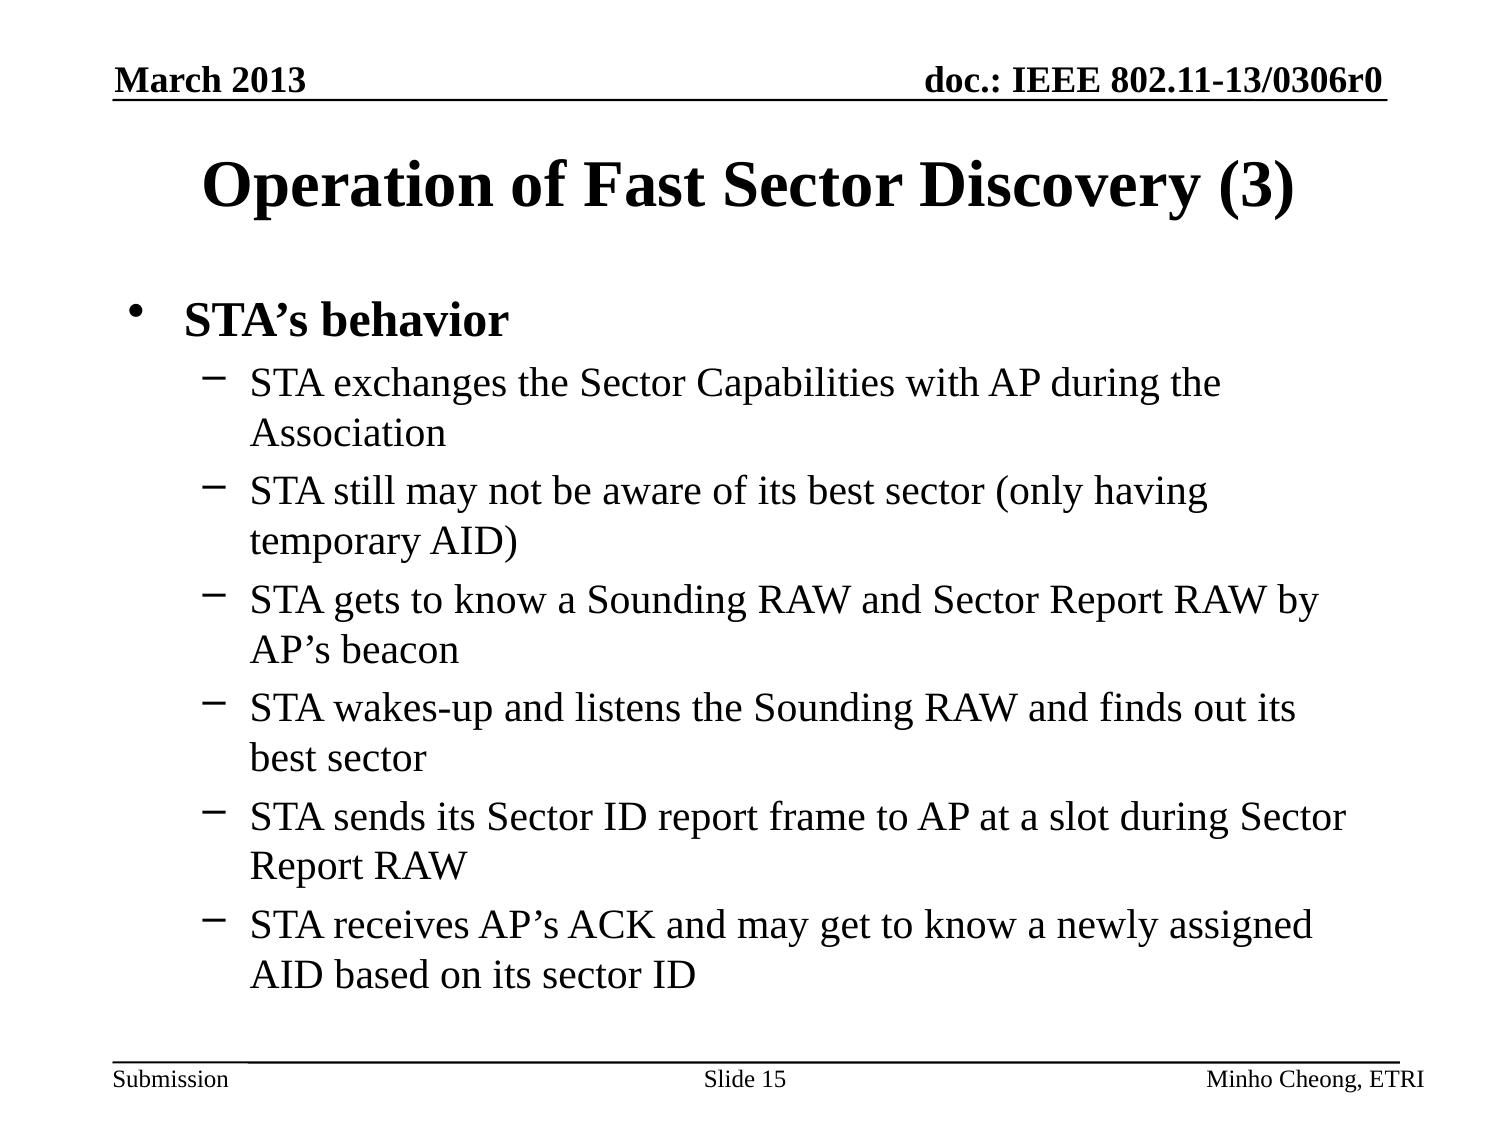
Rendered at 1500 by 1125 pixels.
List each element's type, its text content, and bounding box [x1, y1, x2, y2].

list STA’s behavior STA exchanges the Sector Capabilities with AP during the Association STA still may not be aware of its best sector (only having temporary AID) STA gets to know a Sounding RAW and Sector Report RAW by AP’s beacon STA wakes-up and listens the Sounding RAW and finds out its best sector STA sends its Sector ID report frame to AP at a slot during Sector Report RAW STA receives AP’s ACK and may get to know a newly assigned AID based on its sector ID [112, 278, 1388, 1048]
footer Minho Cheong, ETRI [1203, 1061, 1426, 1093]
slide_number Slide 15 [702, 1061, 788, 1093]
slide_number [114, 54, 309, 101]
title Operation of Fast Sector Discovery (3) [112, 112, 1388, 248]
